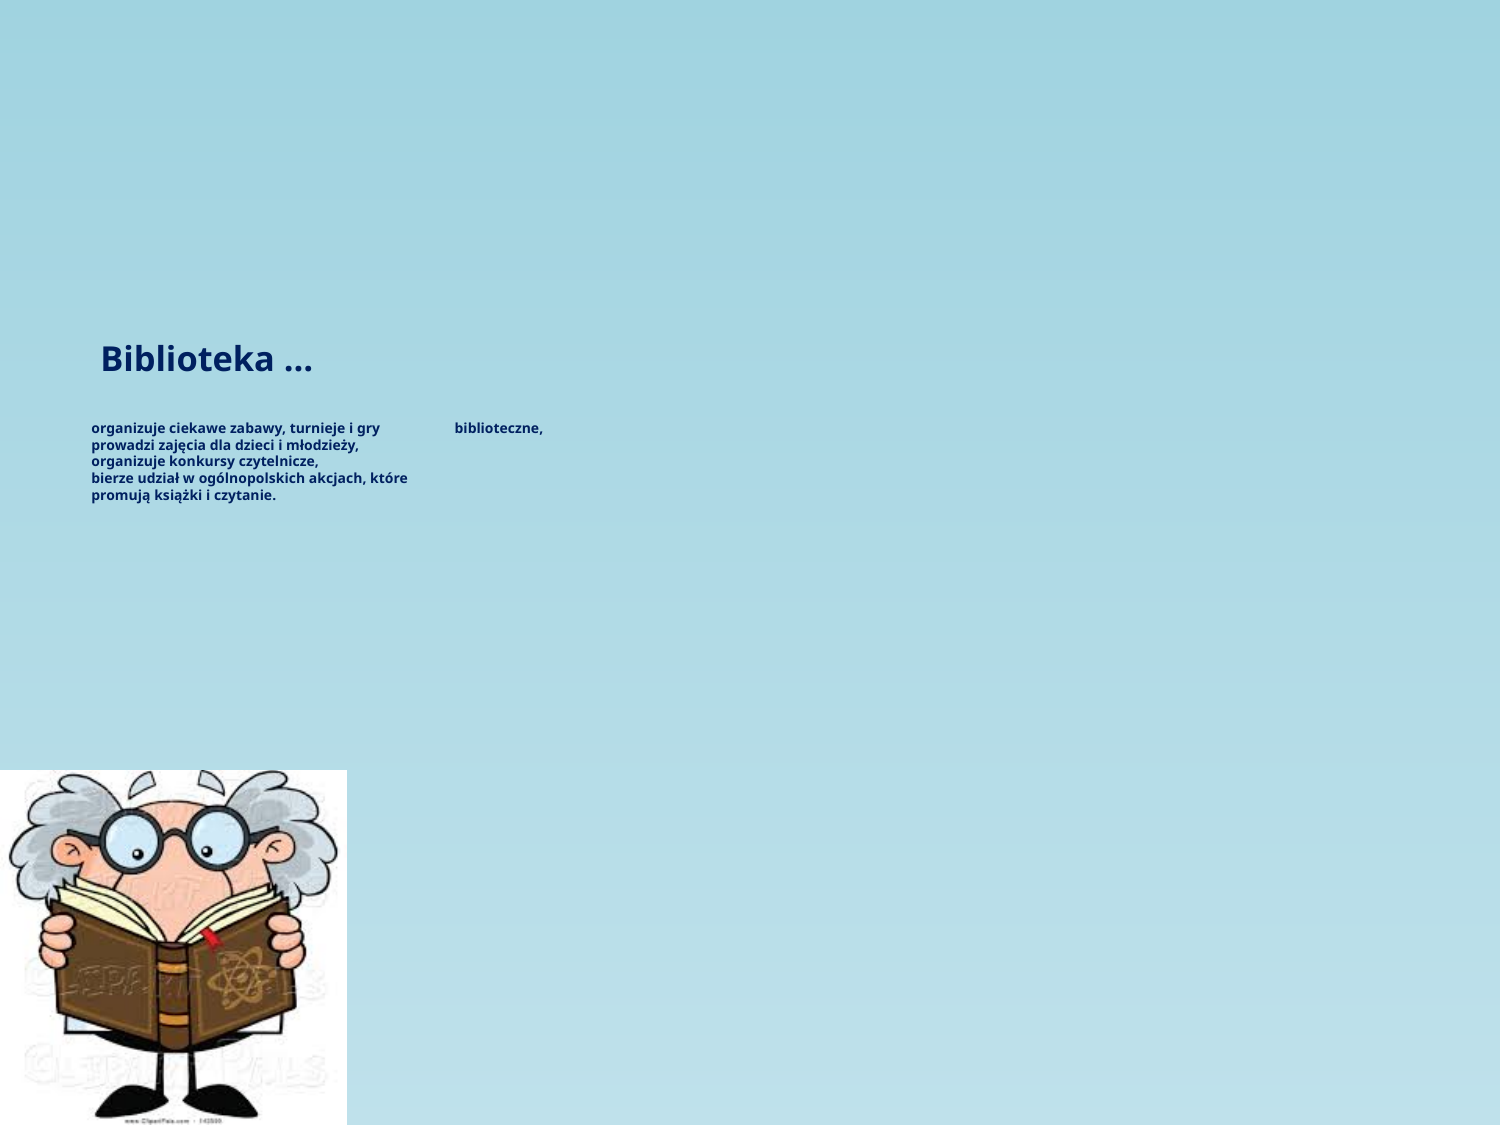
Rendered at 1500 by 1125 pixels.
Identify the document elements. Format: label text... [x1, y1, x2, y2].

title Biblioteka … organizuje ciekawe zabawy, turnieje i gry biblioteczne, prowadzi zajęcia dla dzieci i młodzieży, organizuje konkursy czytelnicze, bierze udział w ogólnopolskich akcjach, które promują książki i czytanie. [76, 326, 1427, 514]
picture [0, 770, 347, 1125]
